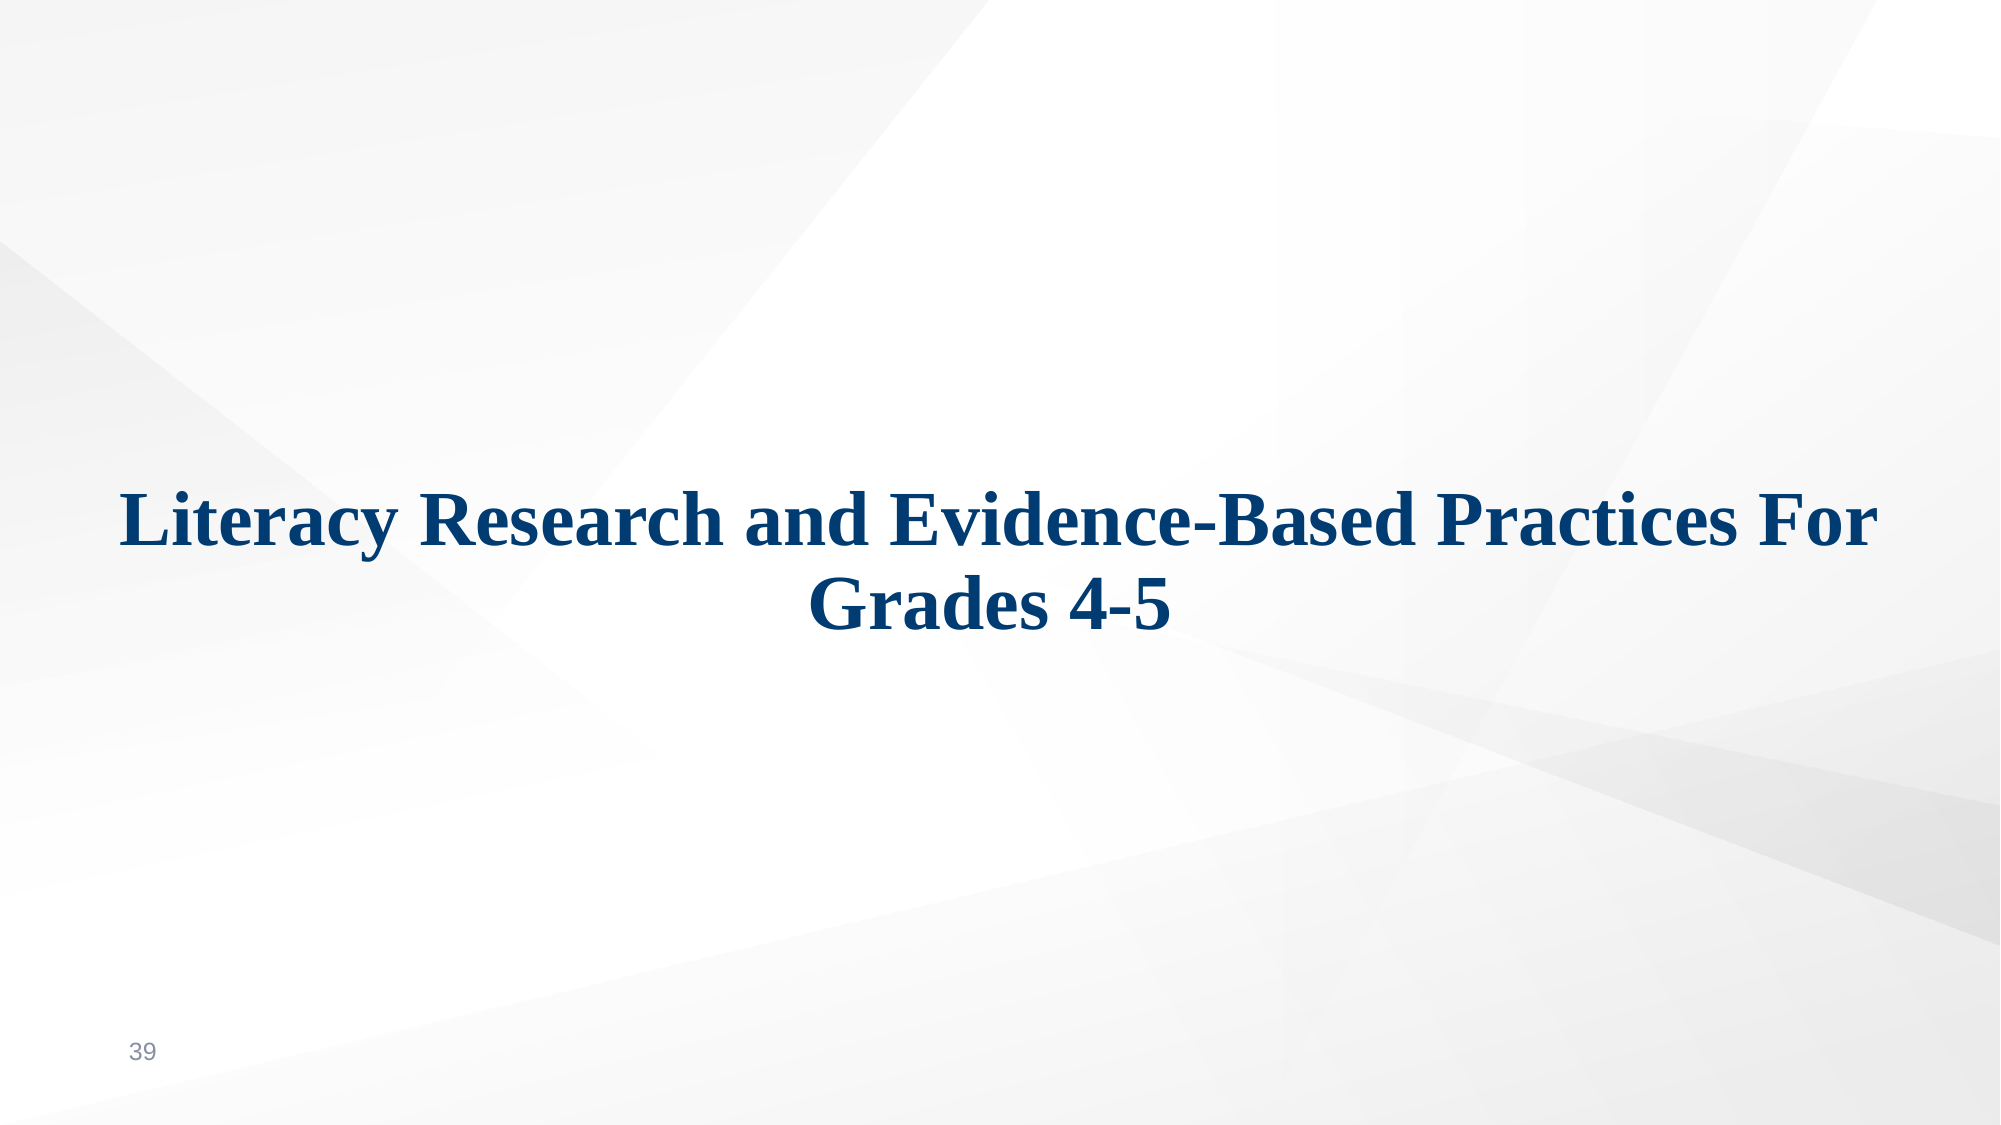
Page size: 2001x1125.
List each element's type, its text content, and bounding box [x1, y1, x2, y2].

title Literacy Research and Evidence-Based Practices For Grades 4-5 [68, 470, 1932, 655]
picture [0, 0, 2000, 1125]
slide_number 39 [51, 1007, 172, 1094]
